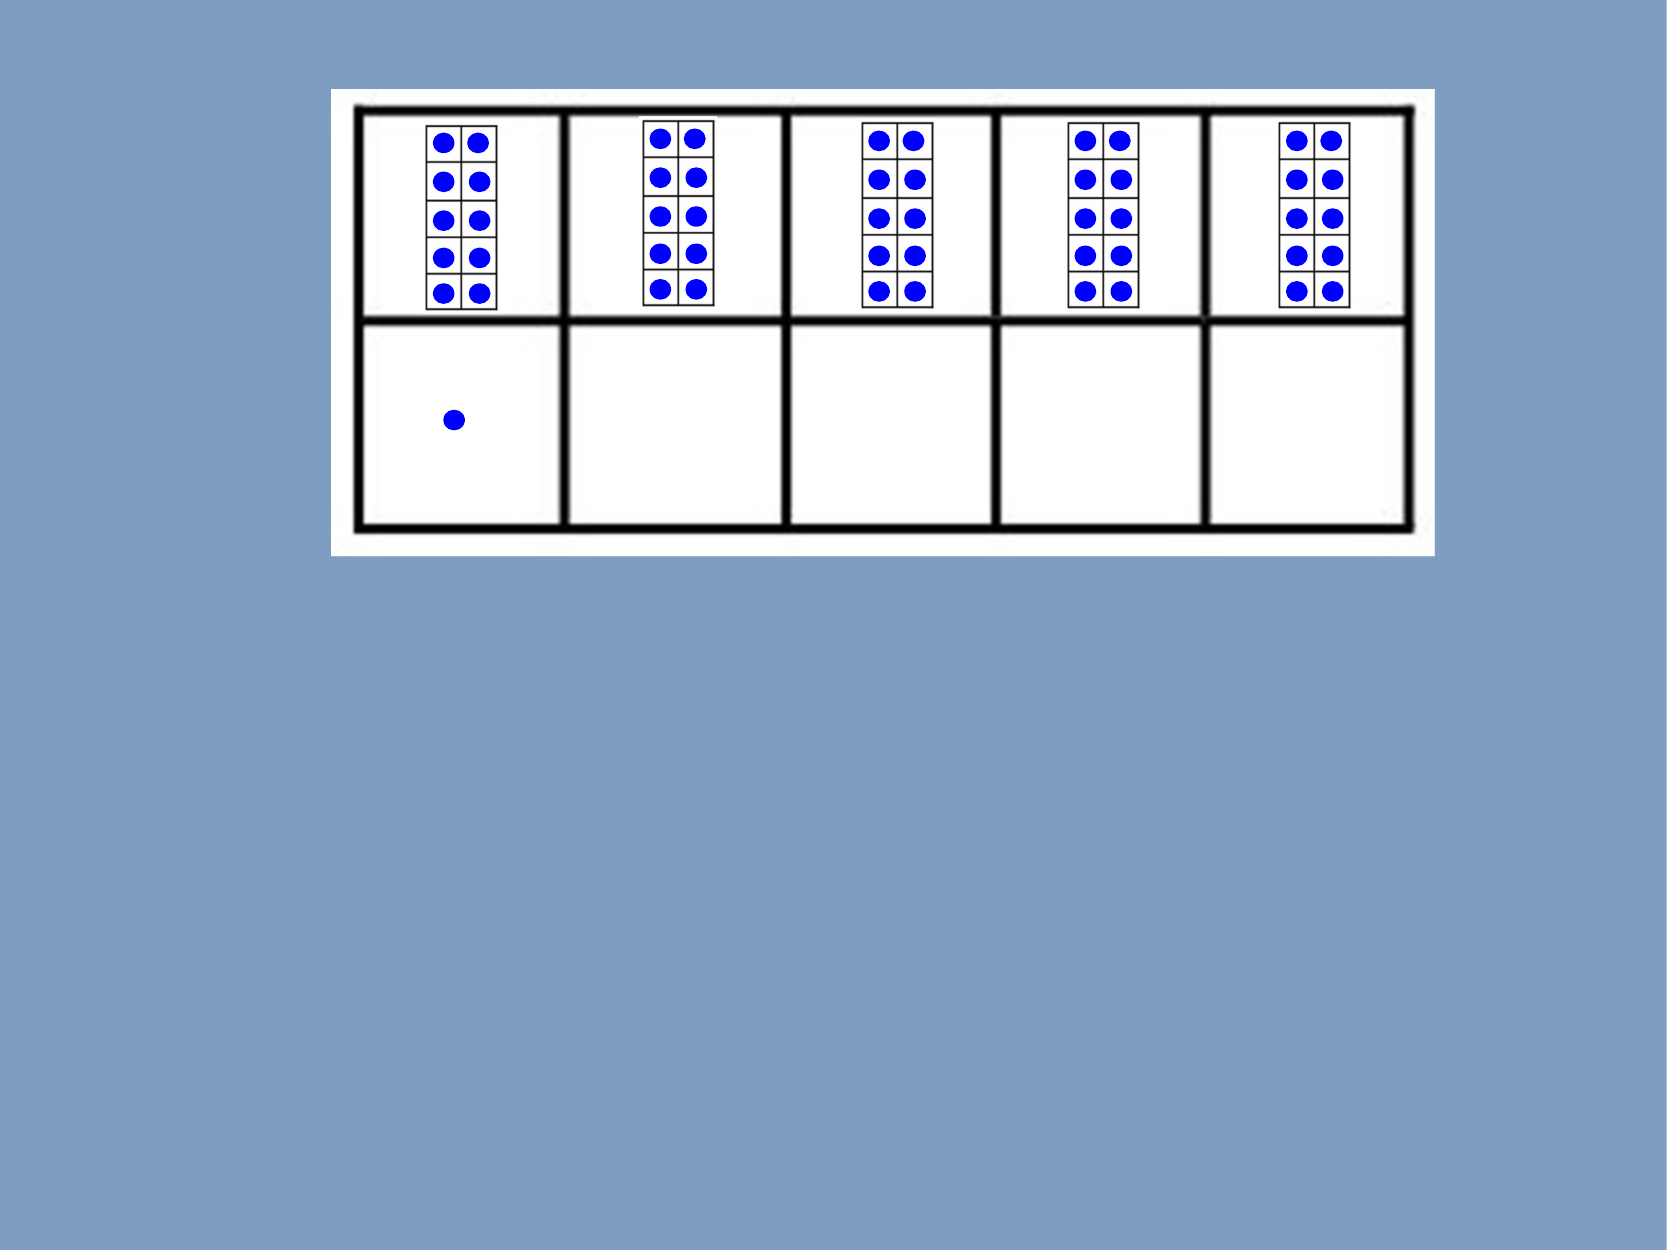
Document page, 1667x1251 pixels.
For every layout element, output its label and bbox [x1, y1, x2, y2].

picture [330, 89, 1438, 561]
text_box [1274, 118, 1354, 313]
text_box [638, 116, 717, 310]
text_box [1063, 118, 1142, 313]
text_box [856, 118, 936, 313]
text_box [421, 120, 500, 315]
